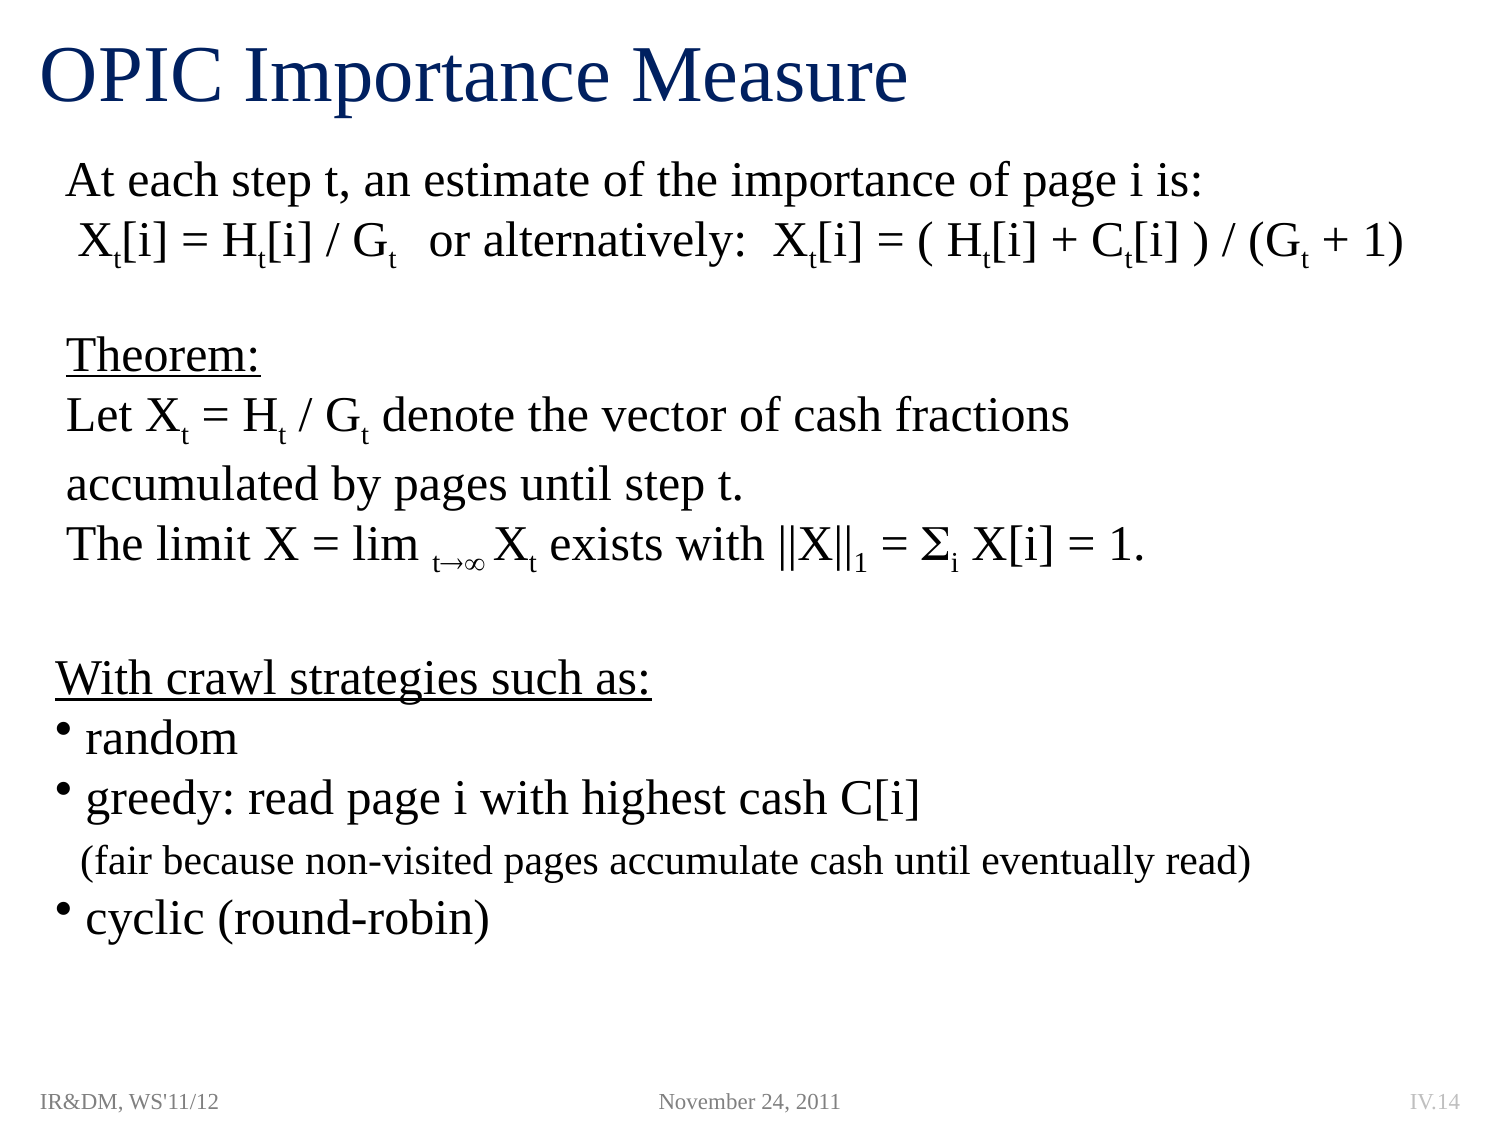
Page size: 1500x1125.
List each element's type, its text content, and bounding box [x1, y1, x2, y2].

footer IR&DM, WS'11/12 [24, 1074, 475, 1125]
text_box With crawl strategies such as: random greedy: read page i with highest cash C[i] (fair because non-visited pages accumulate cash until eventually read) cyclic (round-robin) [40, 637, 1268, 953]
text_box At each step t, an estimate of the importance of page i is: Xt[i] = Ht[i] / Gt or alternatively: Xt[i] = ( Ht[i] + Ct[i] ) / (Gt + 1) [49, 138, 1420, 282]
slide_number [575, 1074, 925, 1125]
text_box Theorem: Let Xt = Ht / Gt denote the vector of cash fractions accumulated by pages until step t. The limit X = lim t Xt exists with ||X||1 = i X[i] = 1. [51, 314, 1161, 586]
title OPIC Importance Measure [24, 12, 1475, 125]
slide_number IV.14 [1149, 1074, 1475, 1125]
